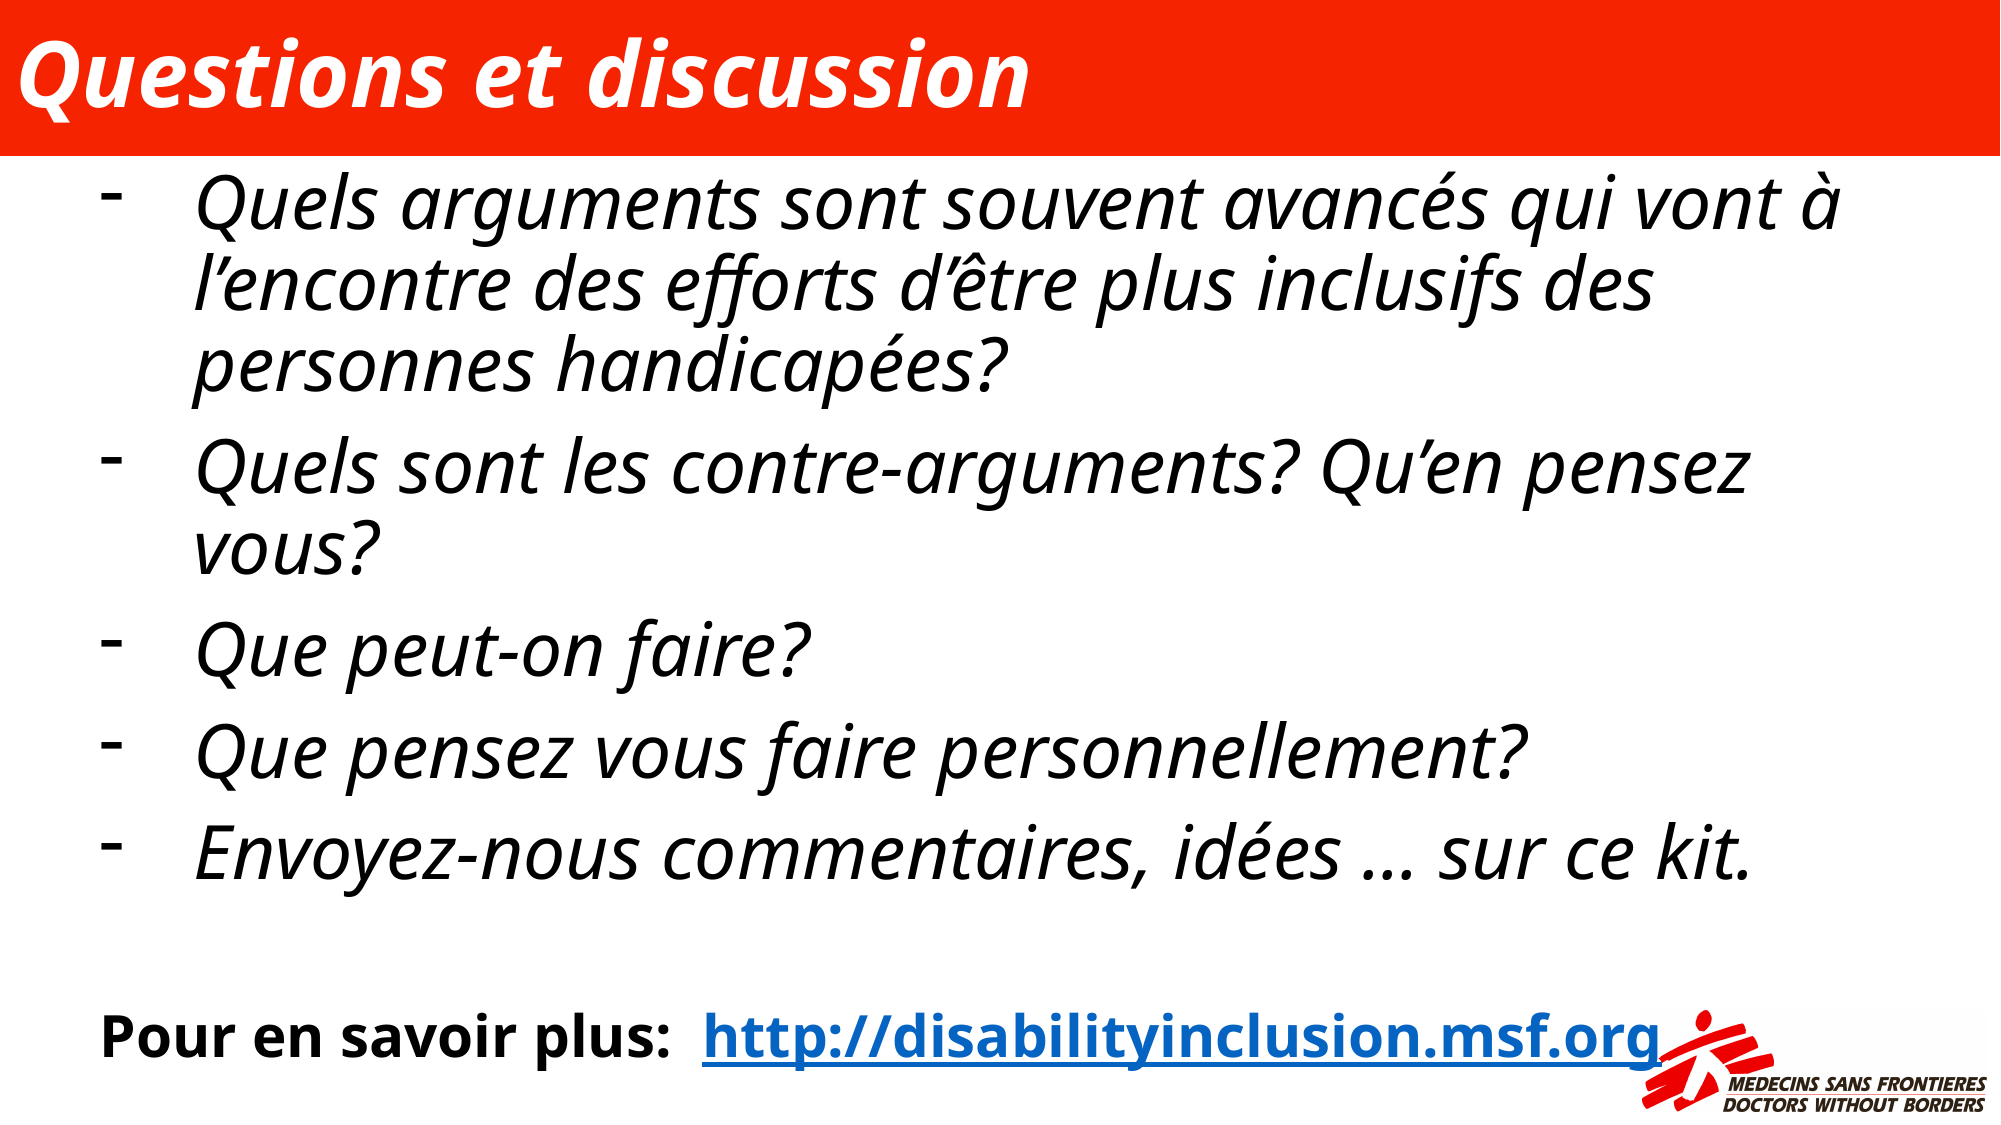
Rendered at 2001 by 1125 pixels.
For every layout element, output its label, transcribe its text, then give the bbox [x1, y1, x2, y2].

picture [1642, 1010, 1987, 1112]
list Quels arguments sont souvent avancés qui vont à l’encontre des efforts d’être plus inclusifs des personnes handicapées? Quels sont les contre-arguments? Qu’en pensez vous? Que peut-on faire? Que pensez vous faire personnellement? Envoyez-nous commentaires, idées ... sur ce kit. Pour en savoir plus: http://disabilityinclusion.msf.org [84, 157, 1896, 1100]
title Questions et discussion [0, 0, 2000, 156]
